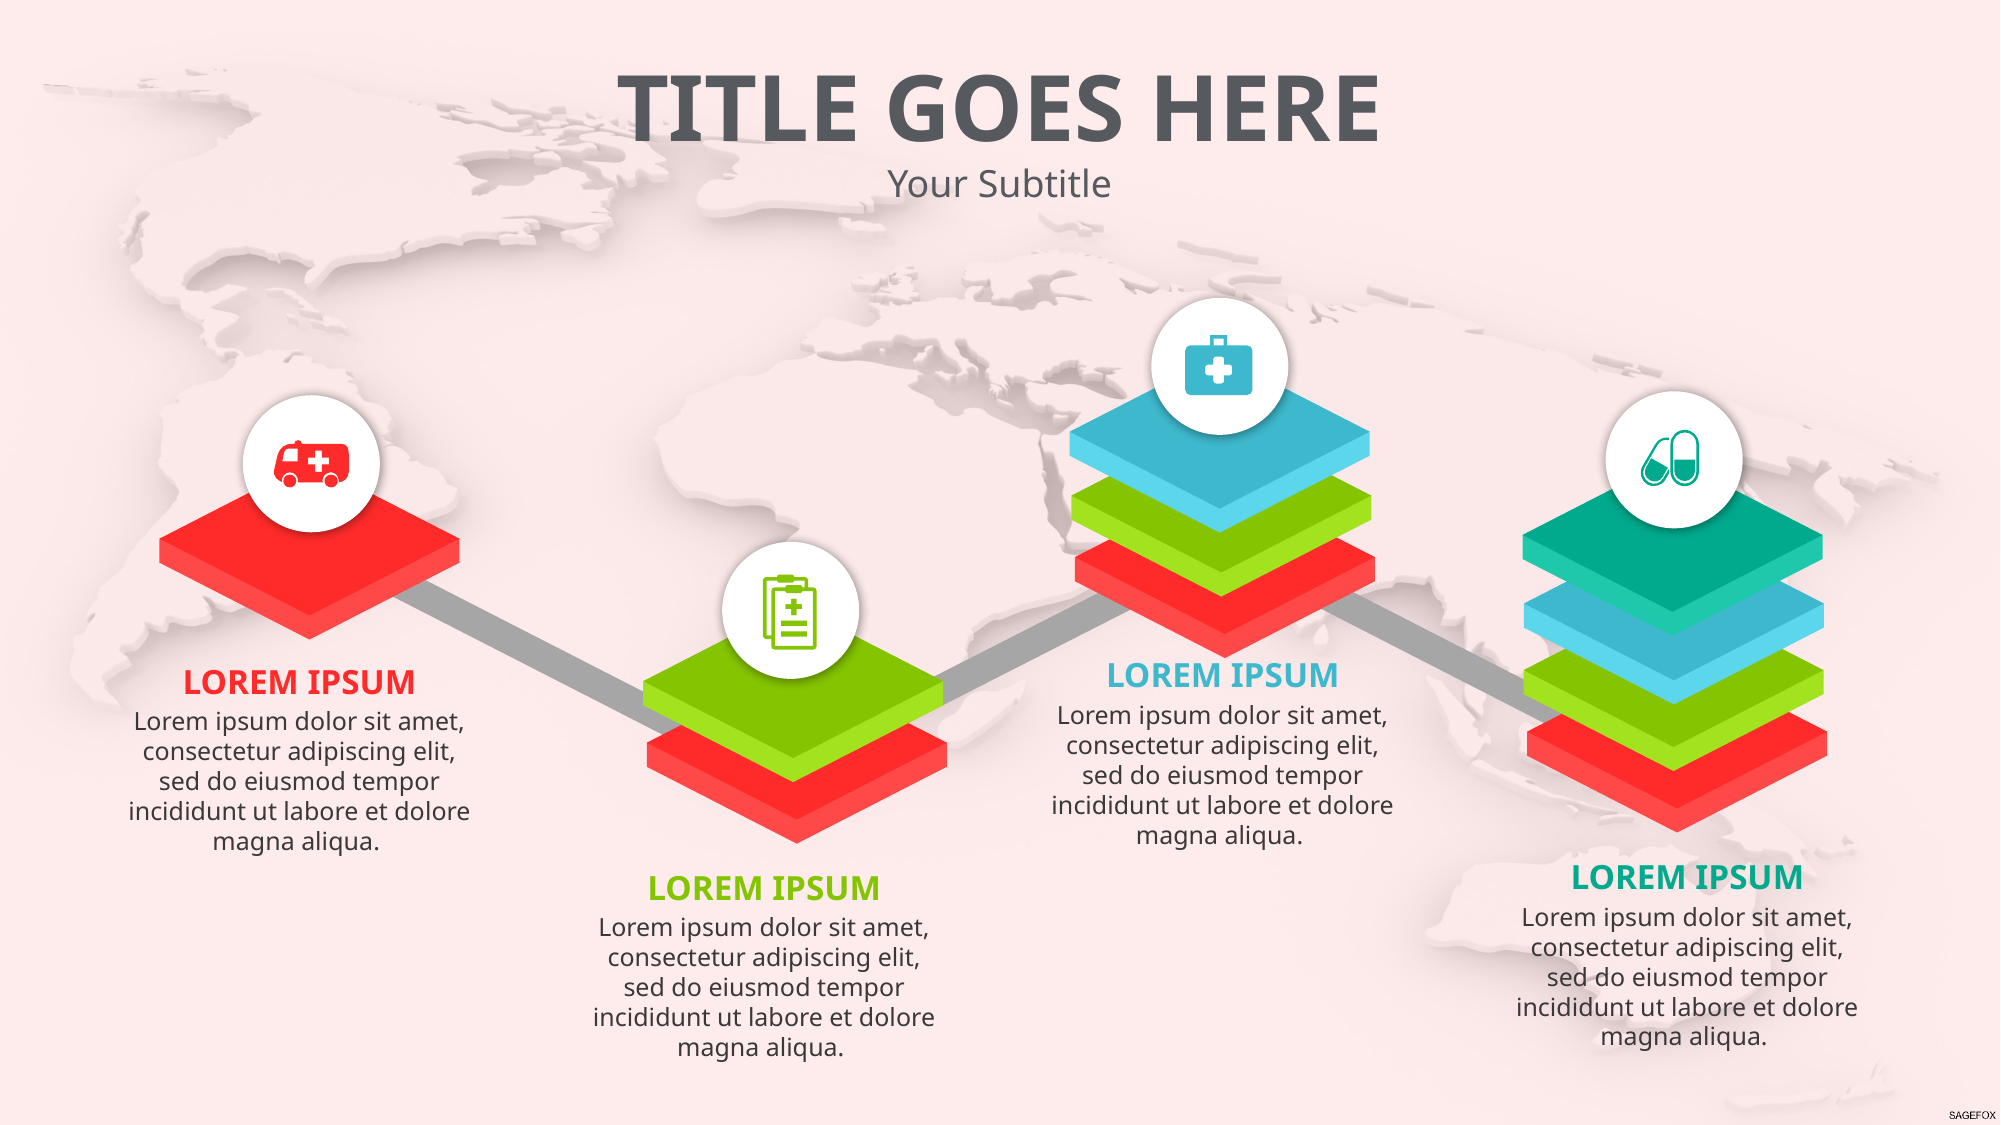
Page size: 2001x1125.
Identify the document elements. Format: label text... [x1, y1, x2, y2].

text_box TITLE GOES HERE Your Subtitle [548, 42, 1452, 212]
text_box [1638, 429, 1699, 488]
text_box LOREM IPSUM Lorem ipsum dolor sit amet, consectetur adipiscing elit, sed do eiusmod tempor incididunt ut labore et dolore magna aliqua. [576, 859, 952, 1069]
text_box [159, 461, 460, 640]
text_box [460, 596, 643, 726]
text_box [643, 604, 944, 783]
text_box [722, 541, 859, 604]
picture [1925, 0, 2001, 1125]
text_box [242, 395, 380, 461]
text_box LOREM IPSUM Lorem ipsum dolor sit amet, consectetur adipiscing elit, sed do eiusmod tempor incididunt ut labore et dolore magna aliqua. [1500, 848, 1875, 1059]
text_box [273, 440, 349, 488]
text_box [646, 665, 947, 844]
text_box LOREM IPSUM Lorem ipsum dolor sit amet, consectetur adipiscing elit, sed do eiusmod tempor incididunt ut labore et dolore magna aliqua. [1035, 647, 1411, 857]
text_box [1523, 526, 1824, 705]
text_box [762, 574, 817, 650]
text_box [1605, 391, 1743, 458]
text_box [1069, 354, 1370, 533]
text_box [1375, 602, 1523, 714]
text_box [1074, 480, 1375, 659]
text_box [1152, 297, 1288, 354]
text_box LOREM IPSUM Lorem ipsum dolor sit amet, consectetur adipiscing elit, sed do eiusmod tempor incididunt ut labore et dolore magna aliqua. [112, 653, 488, 863]
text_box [1523, 705, 1824, 772]
text_box [947, 604, 1074, 705]
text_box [1527, 654, 1828, 833]
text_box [1522, 458, 1823, 636]
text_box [1071, 418, 1372, 597]
text_box [1185, 335, 1253, 354]
